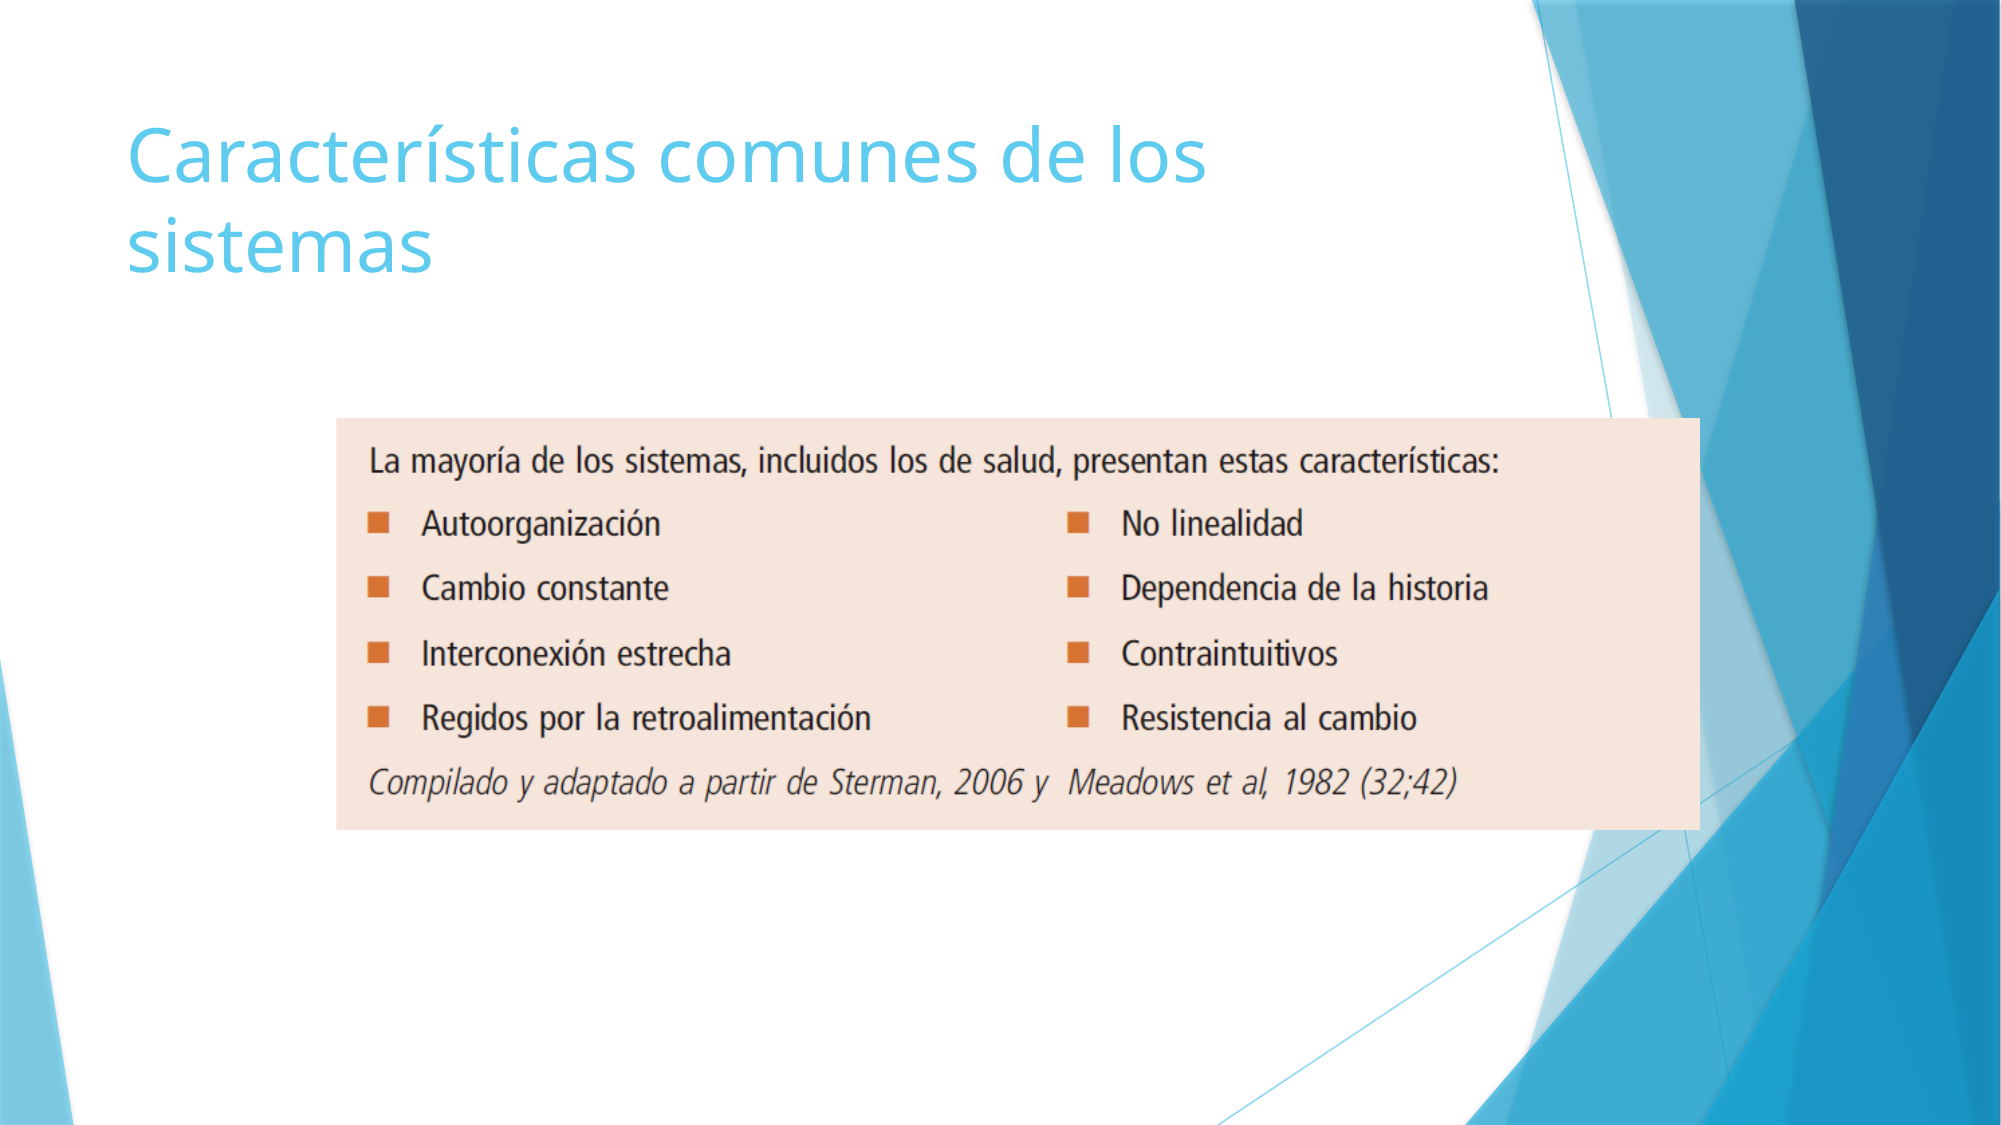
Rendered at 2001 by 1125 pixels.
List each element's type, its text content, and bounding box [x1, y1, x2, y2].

title Características comunes de los sistemas [111, 99, 1522, 317]
picture [335, 417, 1701, 831]
